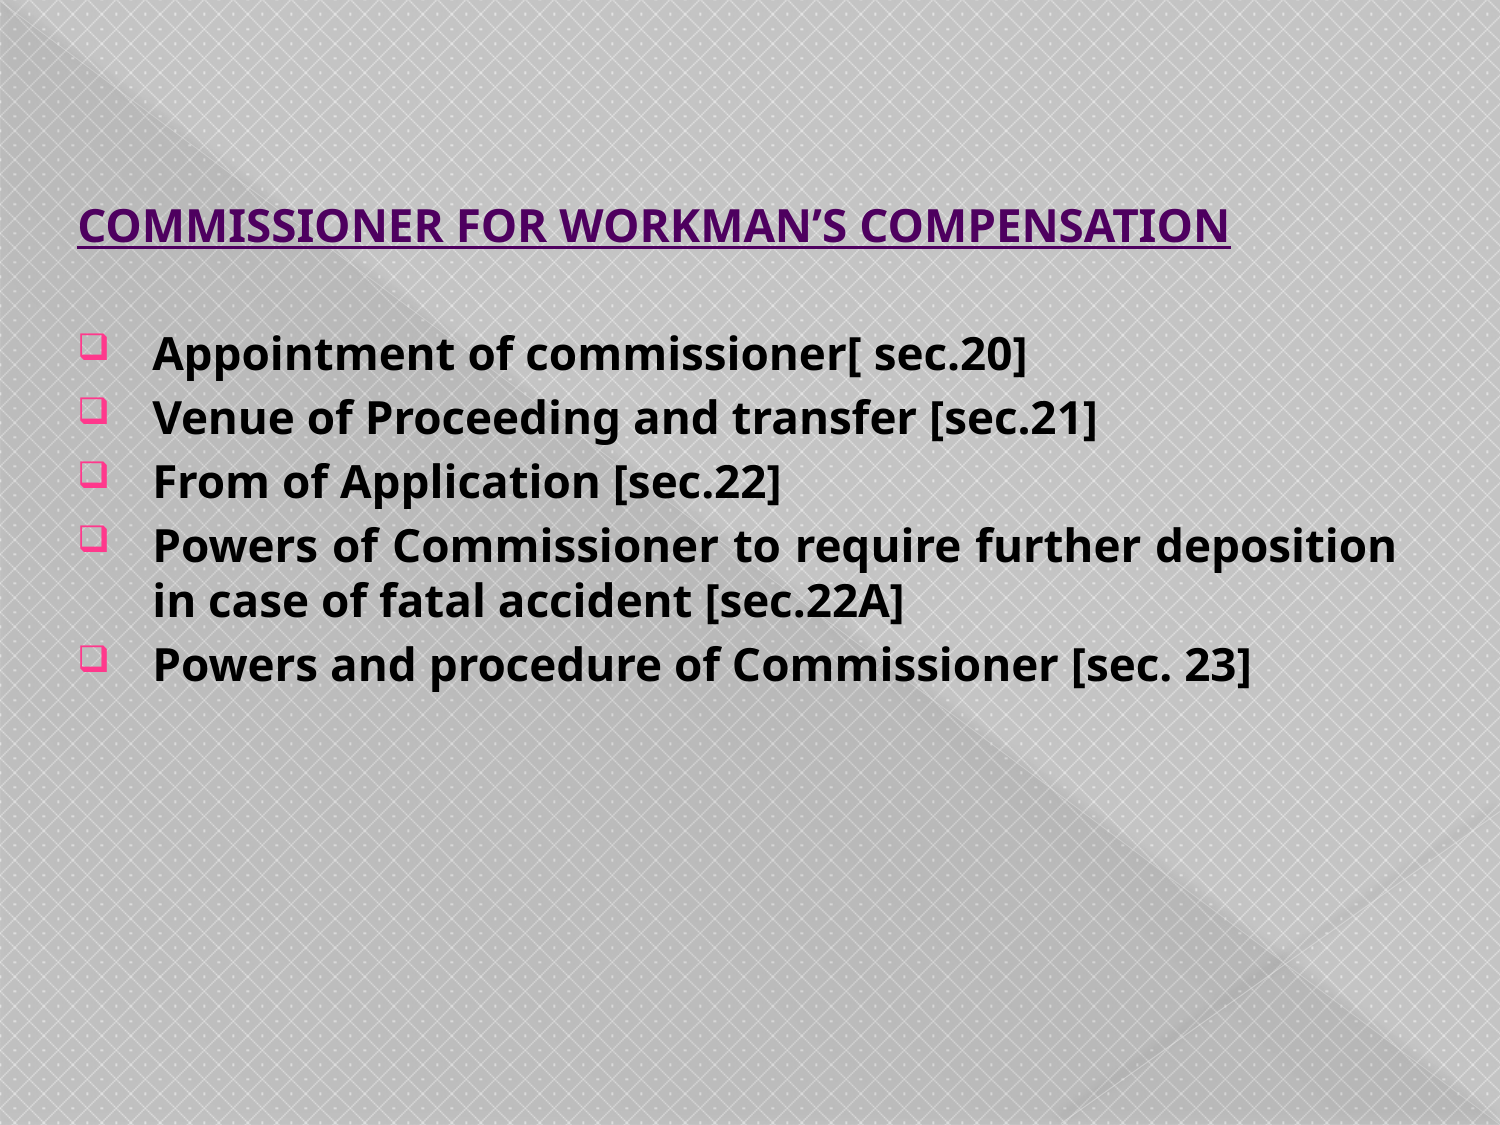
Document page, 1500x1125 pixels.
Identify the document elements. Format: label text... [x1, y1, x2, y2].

list COMMISSIONER FOR WORKMAN’S COMPENSATION Appointment of commissioner[ sec.20] Venue of Proceeding and transfer [sec.21] From of Application [sec.22] Powers of Commissioner to require further deposition in case of fatal accident [sec.22A] Powers and procedure of Commissioner [sec. 23] [62, 125, 1413, 997]
